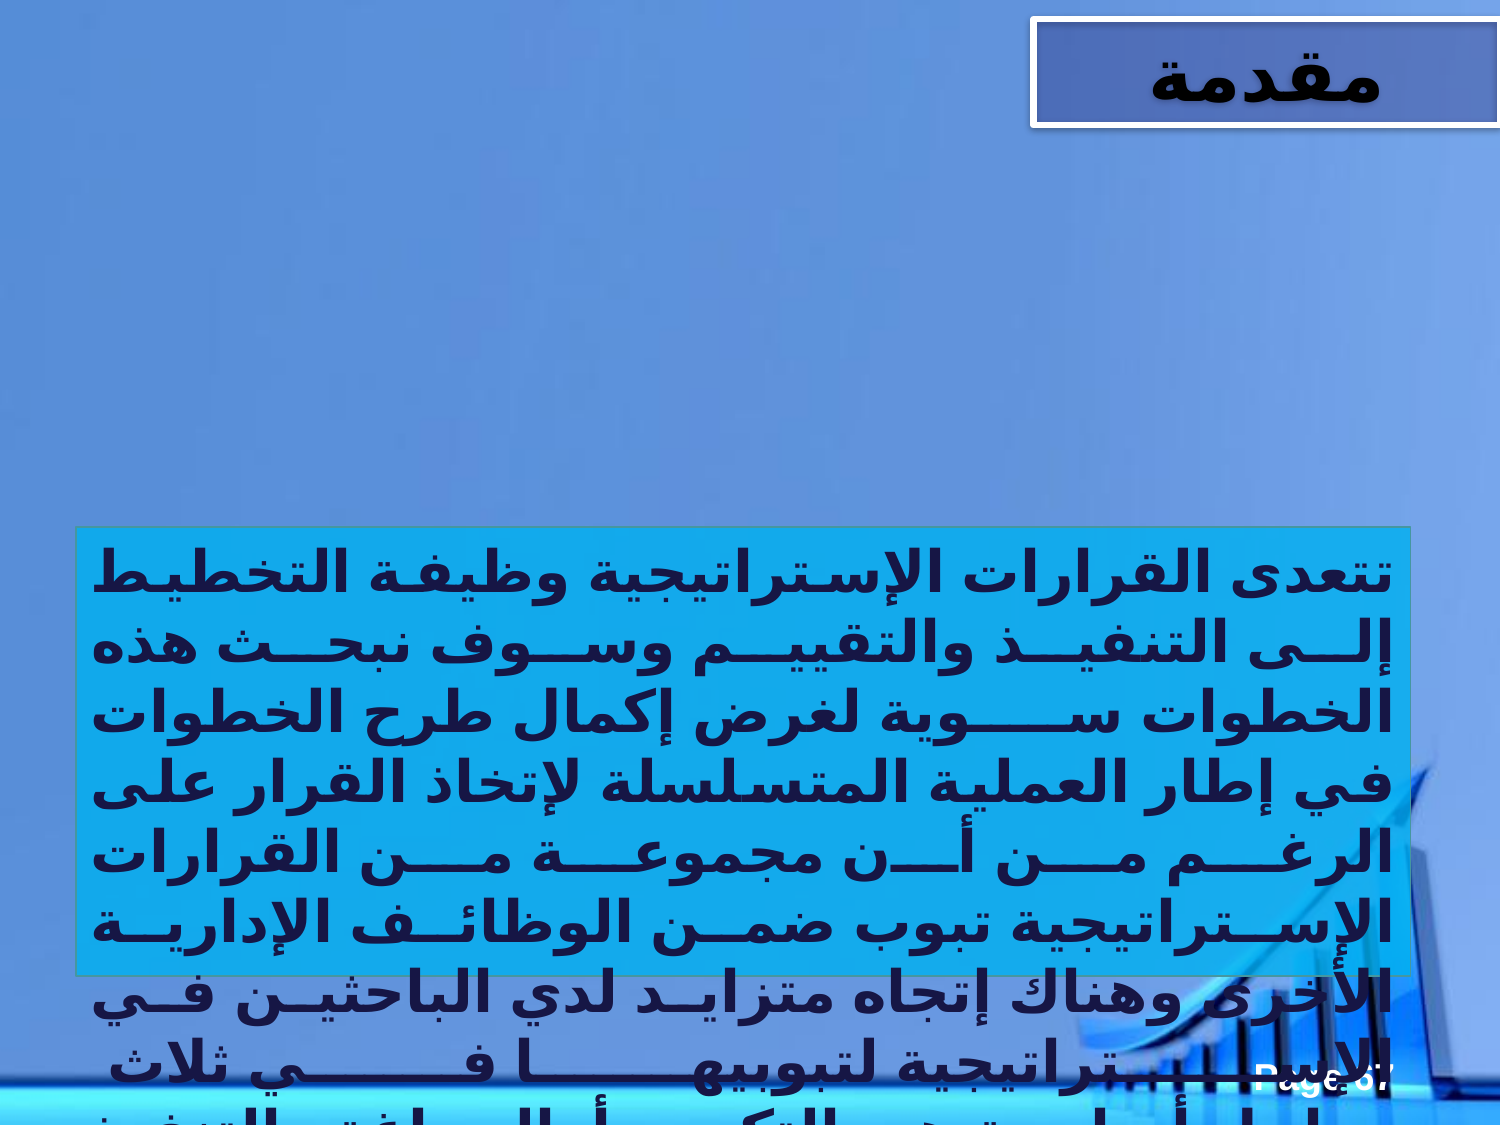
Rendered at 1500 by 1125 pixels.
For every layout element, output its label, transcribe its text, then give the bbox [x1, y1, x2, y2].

text_box تتعدى القرارات الإستراتيجية وظيفة التخطيط إلى التنفيذ والتقييم وسوف نبحث هذه الخطوات سوية لغرض إكمال طرح الخطوات في إطار العملية المتسلسلة لإتخاذ القرار على الرغم من أن مجموعة من القرارات الإستراتيجية تبوب ضمن الوظائف الإدارية الأخرى وهناك إتجاه متزايد لدي الباحثين في الإستراتيجية لتبوبيها في ثلاث مراحل أساسية هي التكوين أوالصياغة والتنفيذ والتقييم كالاتى : [75, 527, 1411, 976]
text_box مقدمة [1030, 16, 1500, 128]
picture [0, 0, 1500, 1125]
